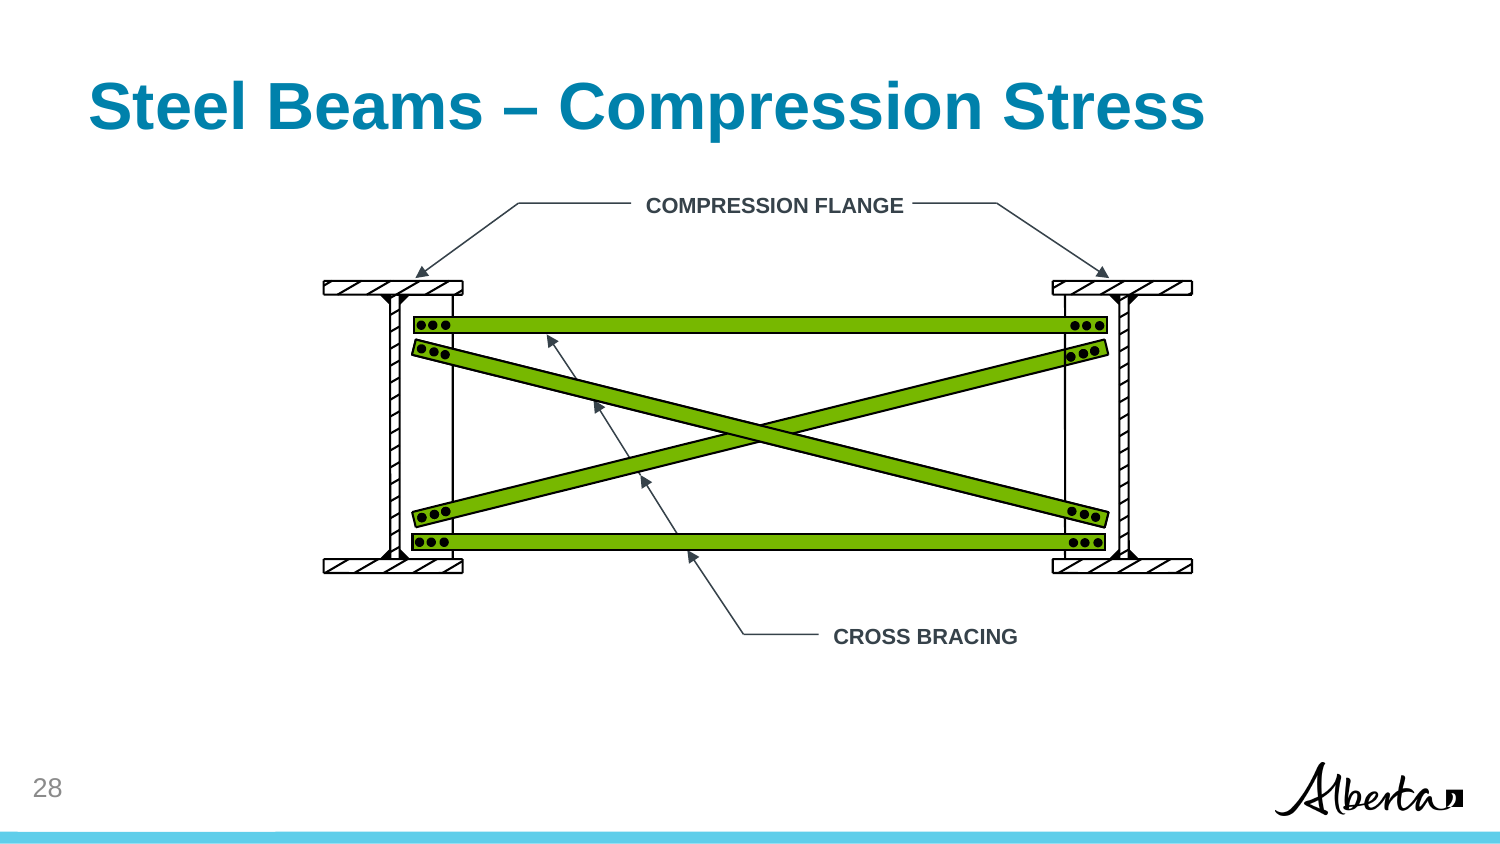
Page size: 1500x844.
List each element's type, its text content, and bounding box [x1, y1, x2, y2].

text_box [1092, 513, 1100, 521]
text_box [1080, 510, 1089, 518]
text_box [442, 321, 450, 329]
text_box [418, 514, 426, 522]
text_box [427, 538, 435, 546]
slide_number 27 [17, 764, 356, 810]
text_box [430, 510, 439, 518]
text_box [997, 203, 1110, 279]
text_box [546, 334, 577, 379]
text_box [1094, 539, 1102, 547]
text_box [382, 295, 390, 303]
text_box [440, 538, 448, 546]
text_box COMPRESSION FLANGE [631, 184, 950, 226]
text_box [381, 550, 390, 559]
text_box [442, 507, 450, 516]
text_box [1129, 295, 1137, 303]
text_box [400, 550, 409, 559]
text_box [412, 534, 1106, 550]
picture [1275, 762, 1463, 816]
text_box [763, 349, 1065, 433]
text_box CROSS BRACING [818, 615, 1035, 657]
text_box [1081, 539, 1089, 547]
text_box [1068, 507, 1076, 515]
text_box [412, 434, 757, 527]
text_box [415, 203, 518, 279]
text_box [1066, 339, 1109, 365]
text_box [1111, 295, 1119, 303]
text_box [1079, 350, 1088, 358]
text_box [1096, 322, 1104, 330]
text_box [1083, 322, 1091, 330]
text_box [417, 321, 425, 329]
text_box [687, 551, 744, 635]
text_box [1091, 347, 1099, 355]
text_box [414, 317, 1107, 334]
text_box [417, 345, 426, 353]
title Steel Beams – Compression Stress [88, 55, 1437, 141]
text_box [441, 351, 449, 359]
text_box [1069, 539, 1078, 547]
text_box [640, 475, 678, 534]
text_box [1067, 353, 1075, 361]
text_box [400, 295, 408, 303]
text_box [1071, 322, 1079, 330]
text_box [430, 348, 438, 356]
text_box [593, 401, 630, 457]
text_box [1129, 550, 1138, 559]
text_box [1110, 550, 1119, 559]
text_box [415, 538, 424, 546]
text_box [412, 339, 1109, 528]
text_box [429, 321, 437, 329]
